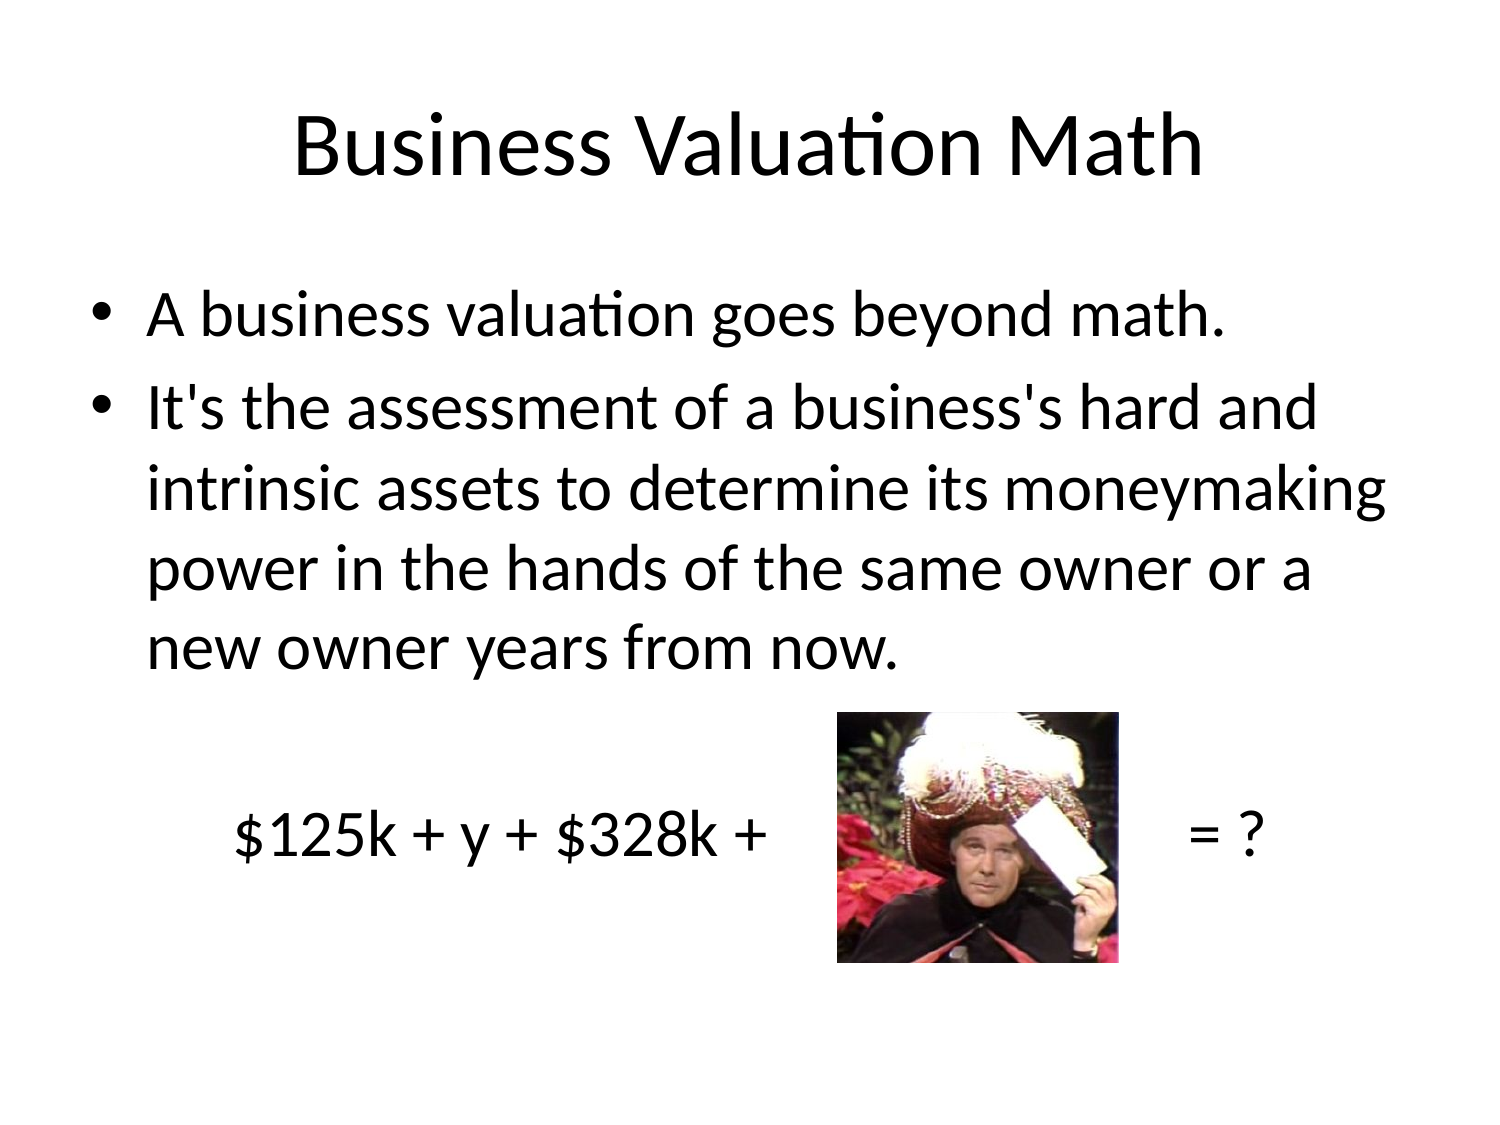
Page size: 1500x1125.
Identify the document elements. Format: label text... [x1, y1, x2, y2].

list A business valuation goes beyond math. It's the assessment of a business's hard and intrinsic assets to determine its moneymaking power in the hands of the same owner or a new owner years from now. $125k + y + $328k + = ? [75, 262, 1425, 1005]
title Business Valuation Math [75, 45, 1425, 233]
picture [837, 712, 1119, 963]
